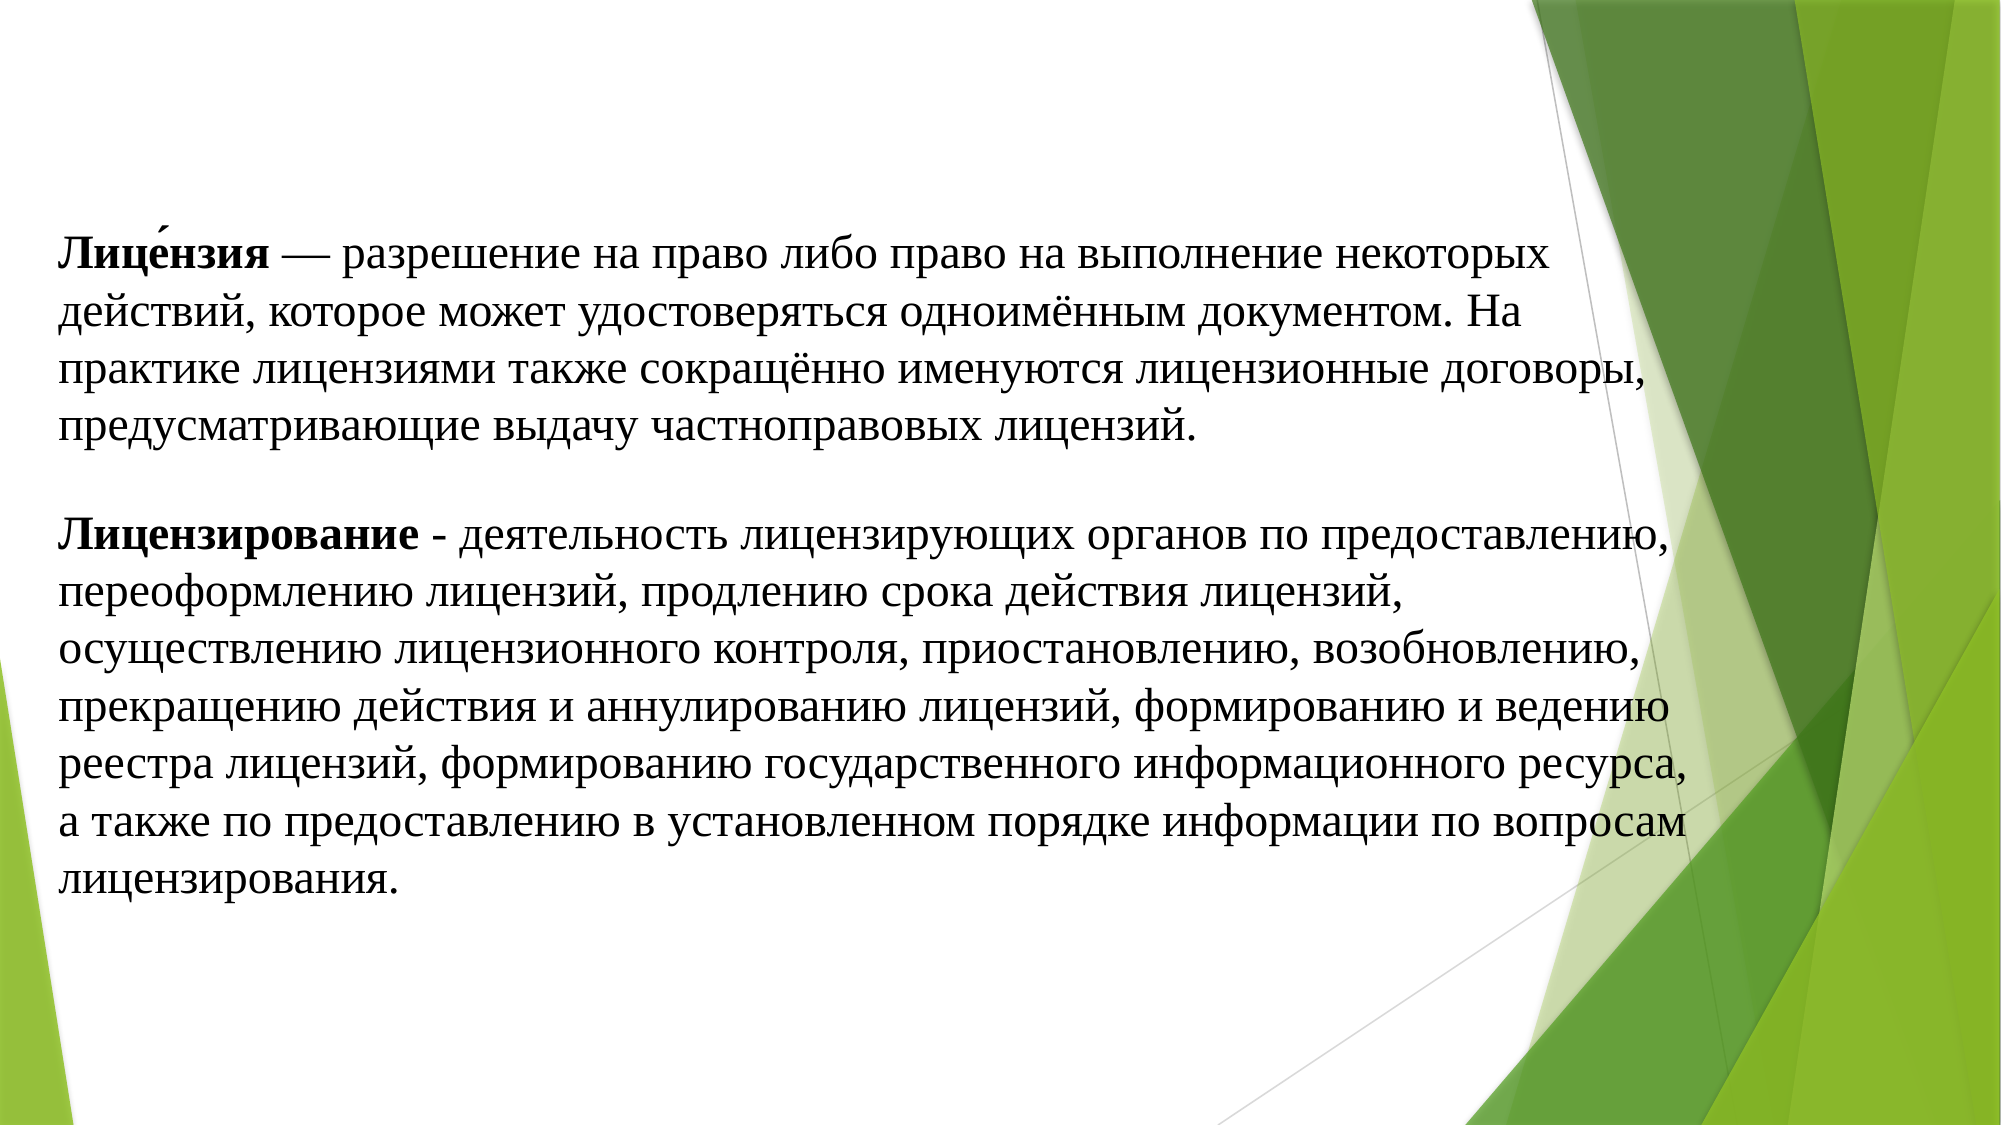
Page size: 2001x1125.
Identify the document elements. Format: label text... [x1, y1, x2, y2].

title Лице́нзия — разрешение на право либо право на выполнение некоторых действий, которое может удостоверяться одноимённым документом. На практике лицензиями также сокращённо именуются лицензионные договоры, предусматривающие выдачу частноправовых лицензий. Лицензирование - деятельность лицензирующих органов по предоставлению, переоформлению лицензий, продлению срока действия лицензий, осуществлению лицензионного контроля, приостановлению, возобновлению, прекращению действия и аннулированию лицензий, формированию и ведению реестра лицензий, формированию государственного информационного ресурса, а также по предоставлению в установленном порядке информации по вопросам лицензирования. [43, 213, 1710, 995]
